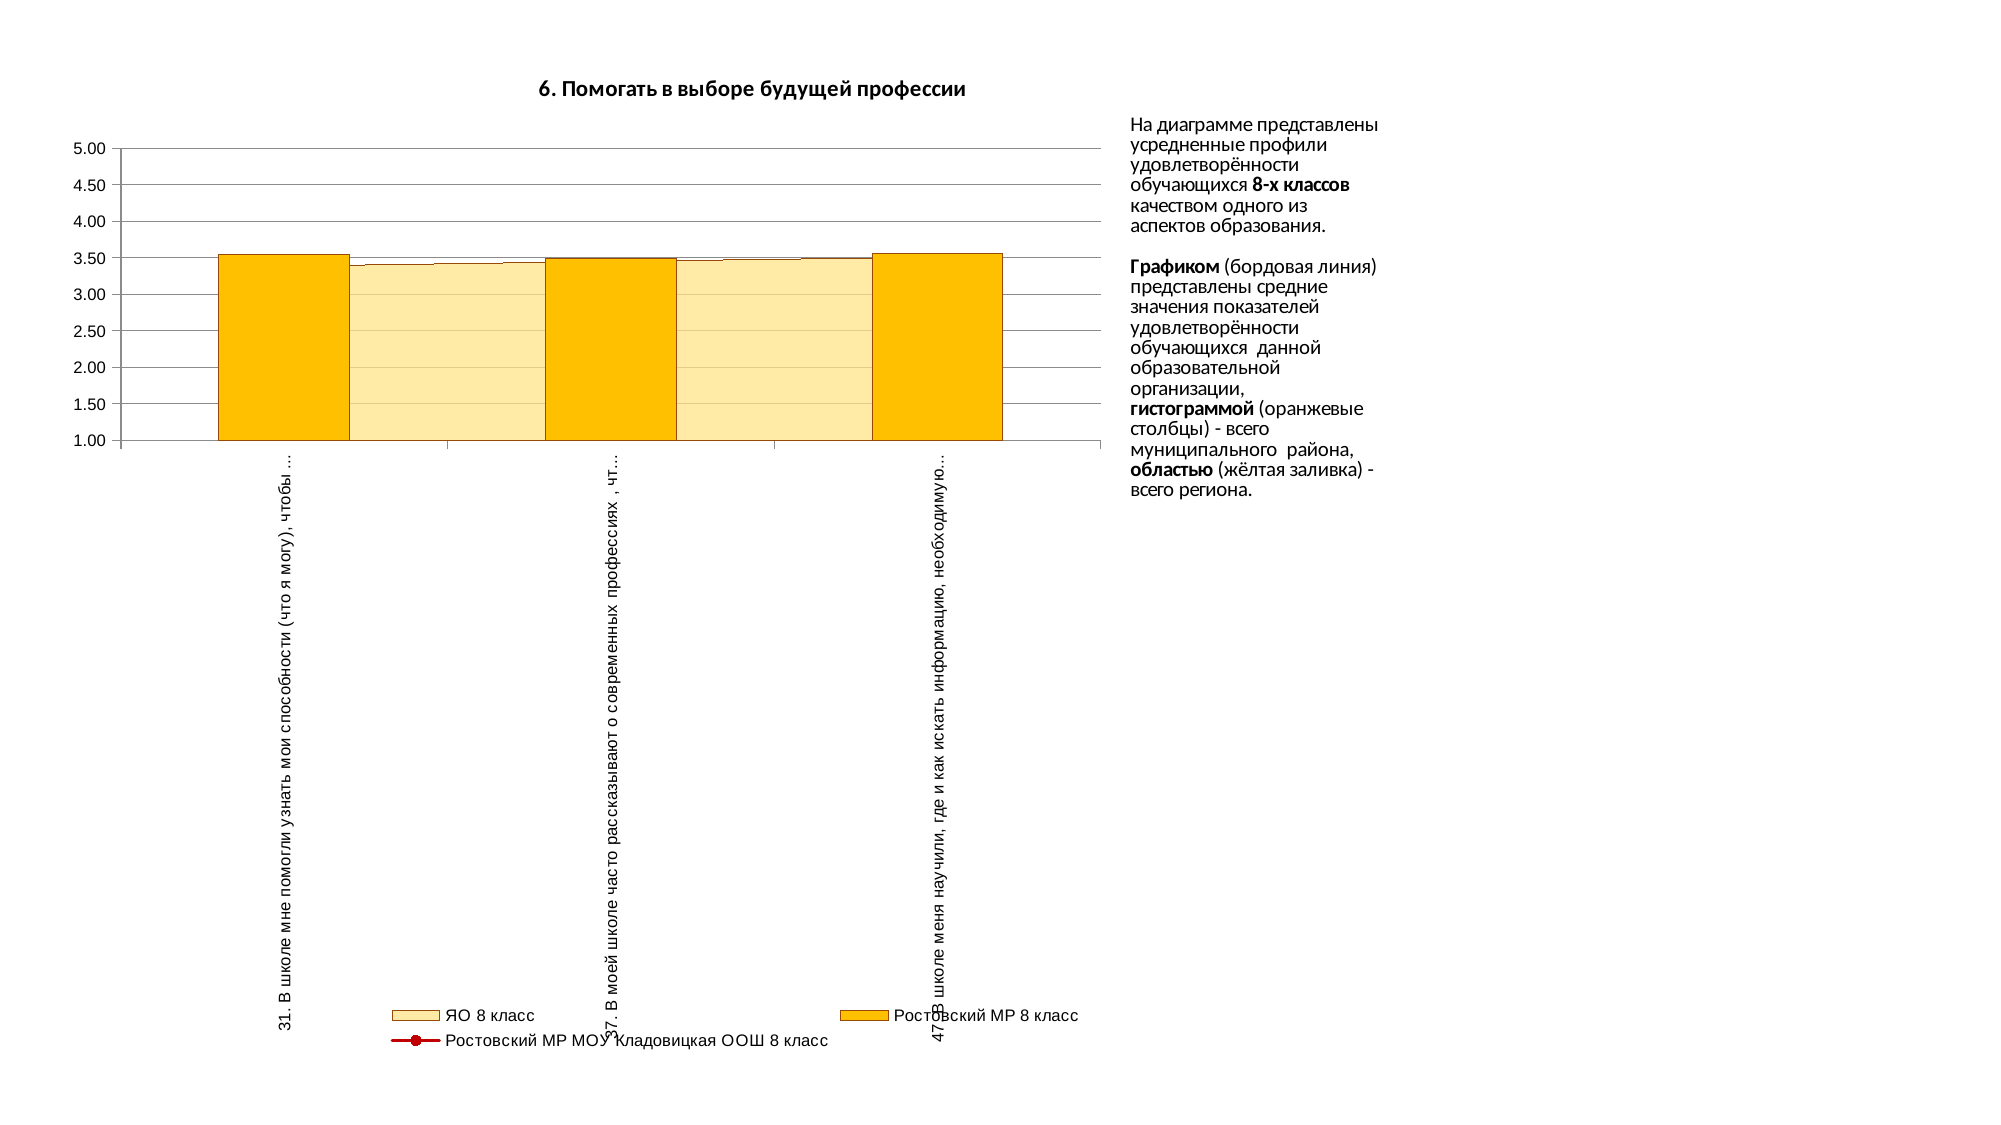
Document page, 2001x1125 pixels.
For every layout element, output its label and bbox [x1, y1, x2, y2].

chart [59, 58, 1414, 1056]
